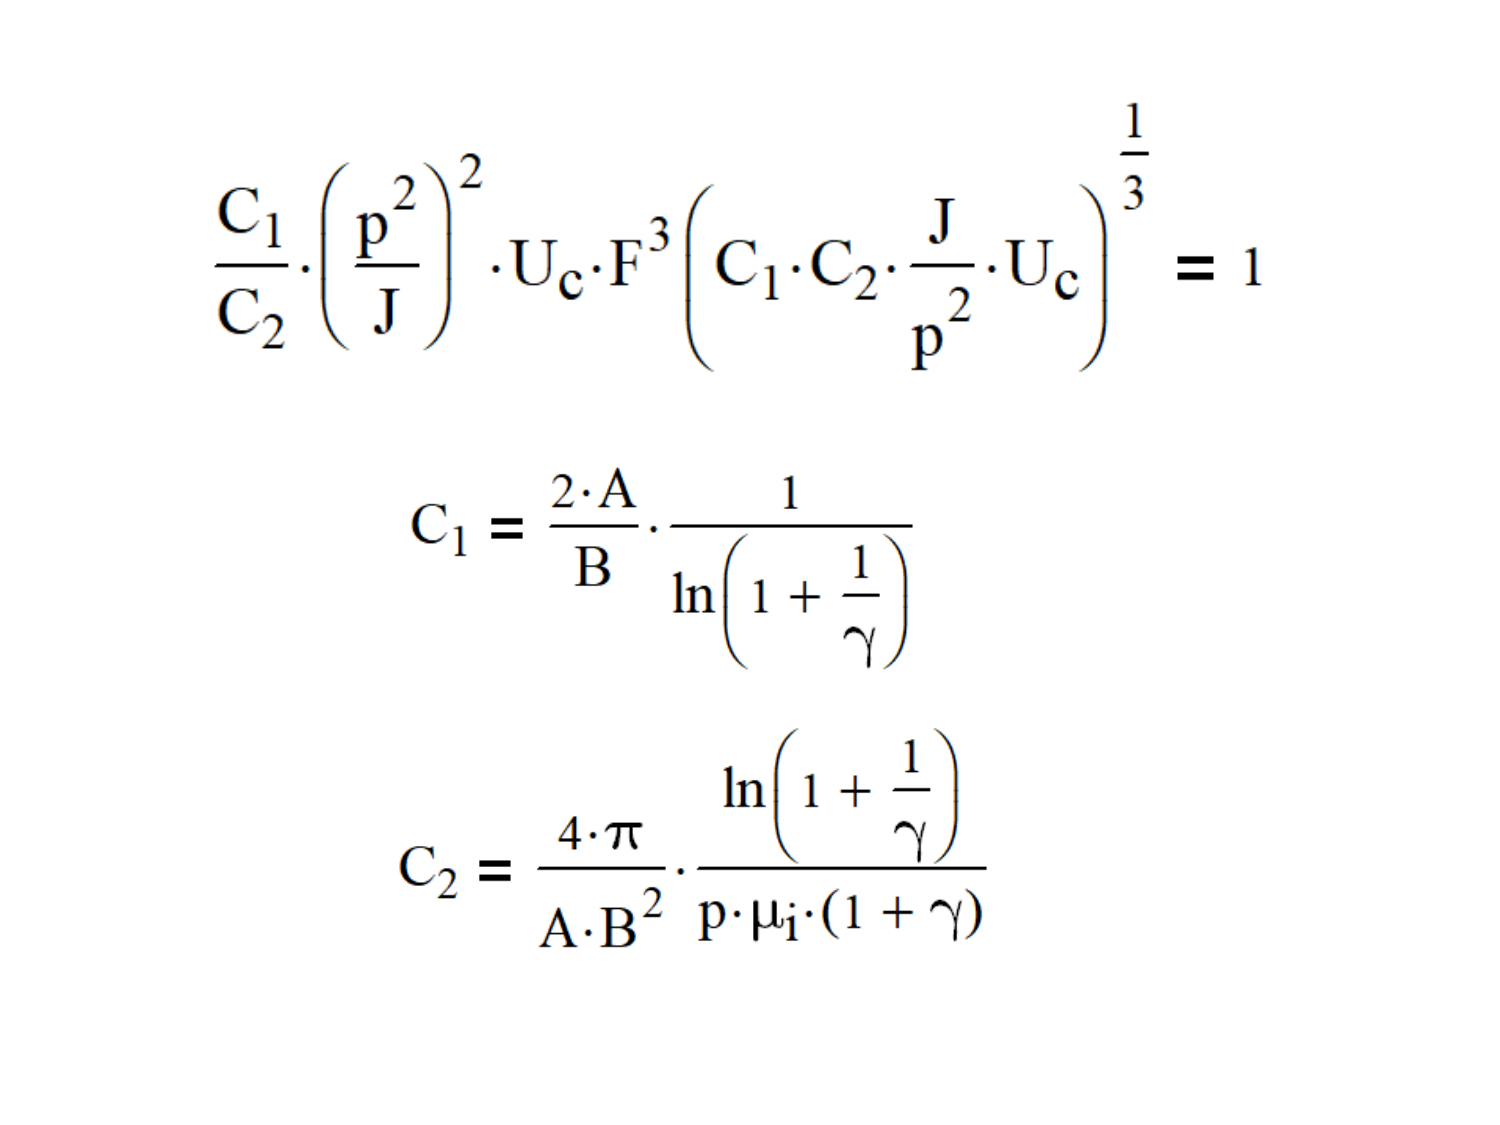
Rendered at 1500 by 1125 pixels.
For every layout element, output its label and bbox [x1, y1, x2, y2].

picture [206, 89, 1266, 374]
picture [395, 727, 990, 963]
picture [407, 454, 916, 671]
